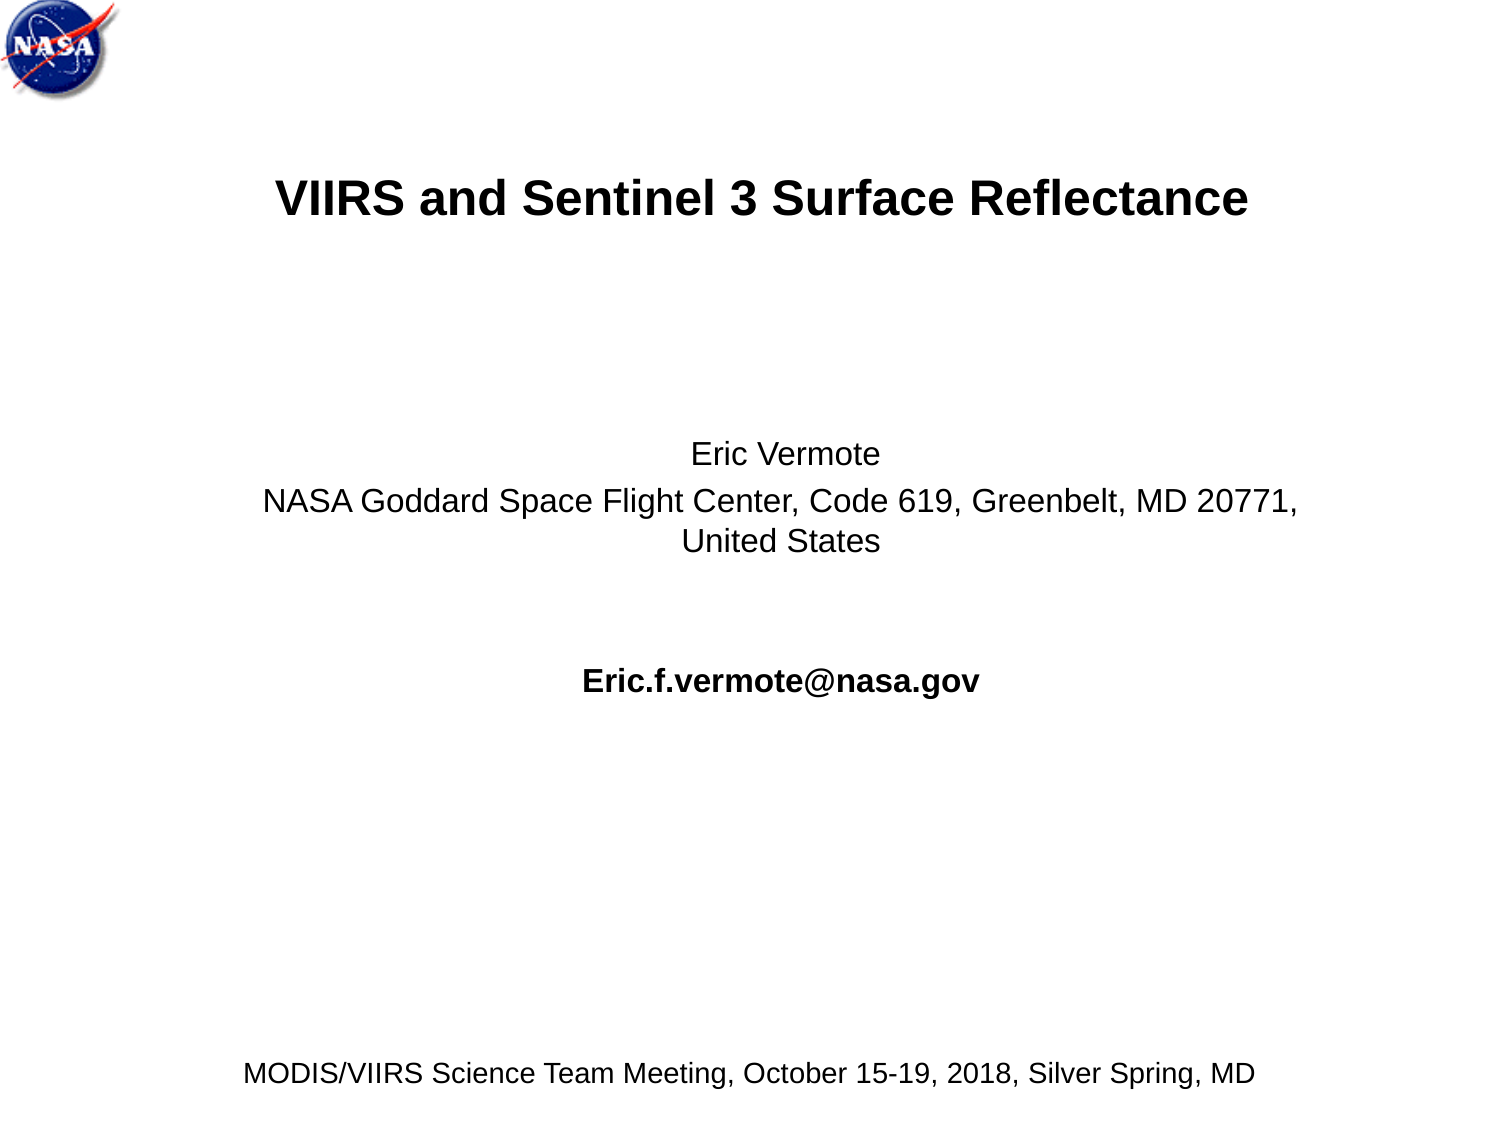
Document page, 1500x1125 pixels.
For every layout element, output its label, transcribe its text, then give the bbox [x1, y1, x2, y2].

subtitle Eric Vermote NASA Goddard Space Flight Center, Code 619, Greenbelt, MD 20771, United States Eric.f.vermote@nasa.gov [237, 424, 1326, 876]
picture [0, 0, 123, 104]
title VIIRS and Sentinel 3 Surface Reflectance [62, 74, 1463, 317]
footer MODIS/VIIRS Science Team Meeting, October 15-19, 2018, Silver Spring, MD [0, 1046, 1500, 1125]
